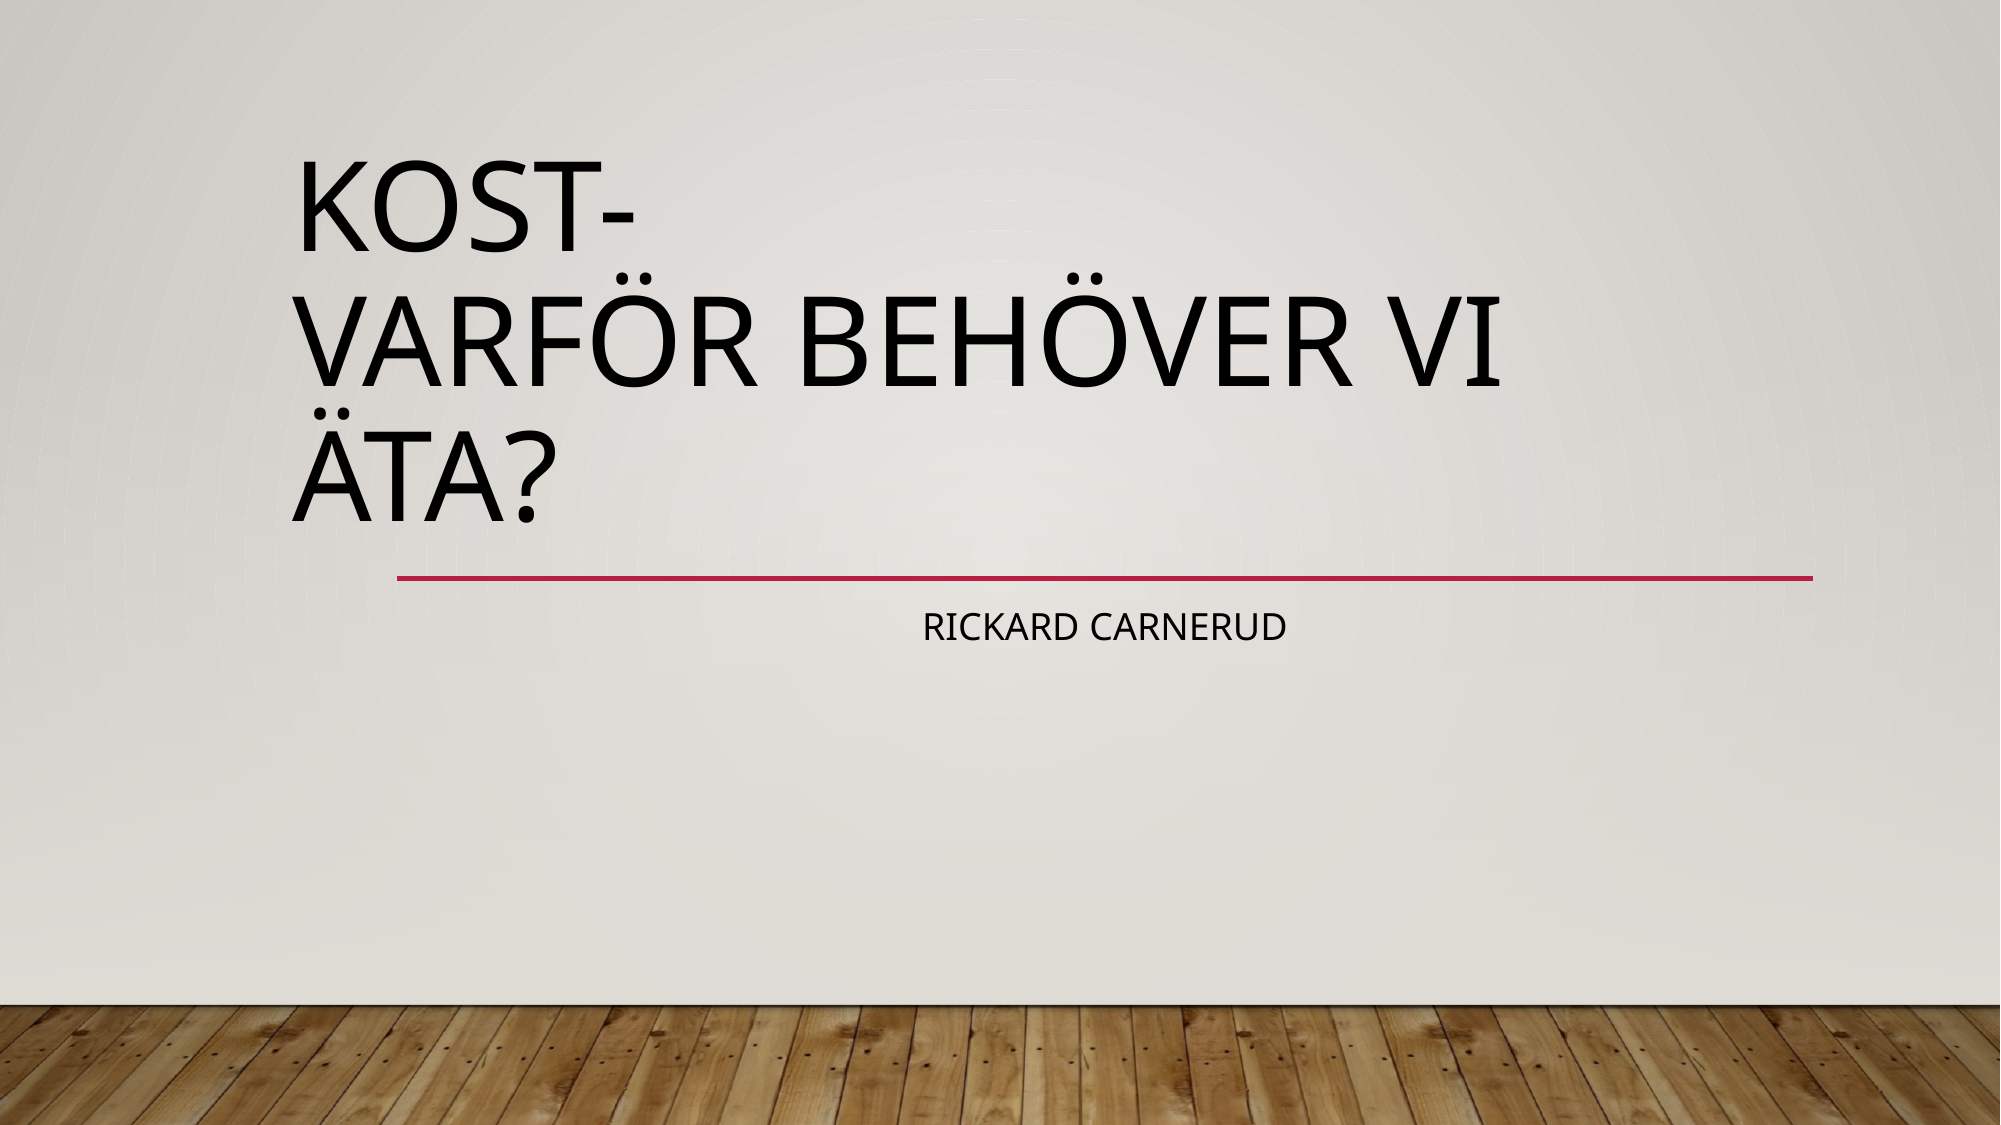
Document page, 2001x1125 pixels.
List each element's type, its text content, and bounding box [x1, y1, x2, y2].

title Kost- Varför behöver vi äta? [277, 131, 1814, 549]
subtitle Rickard Carnerud [396, 579, 1814, 740]
picture [0, 1005, 2000, 1125]
